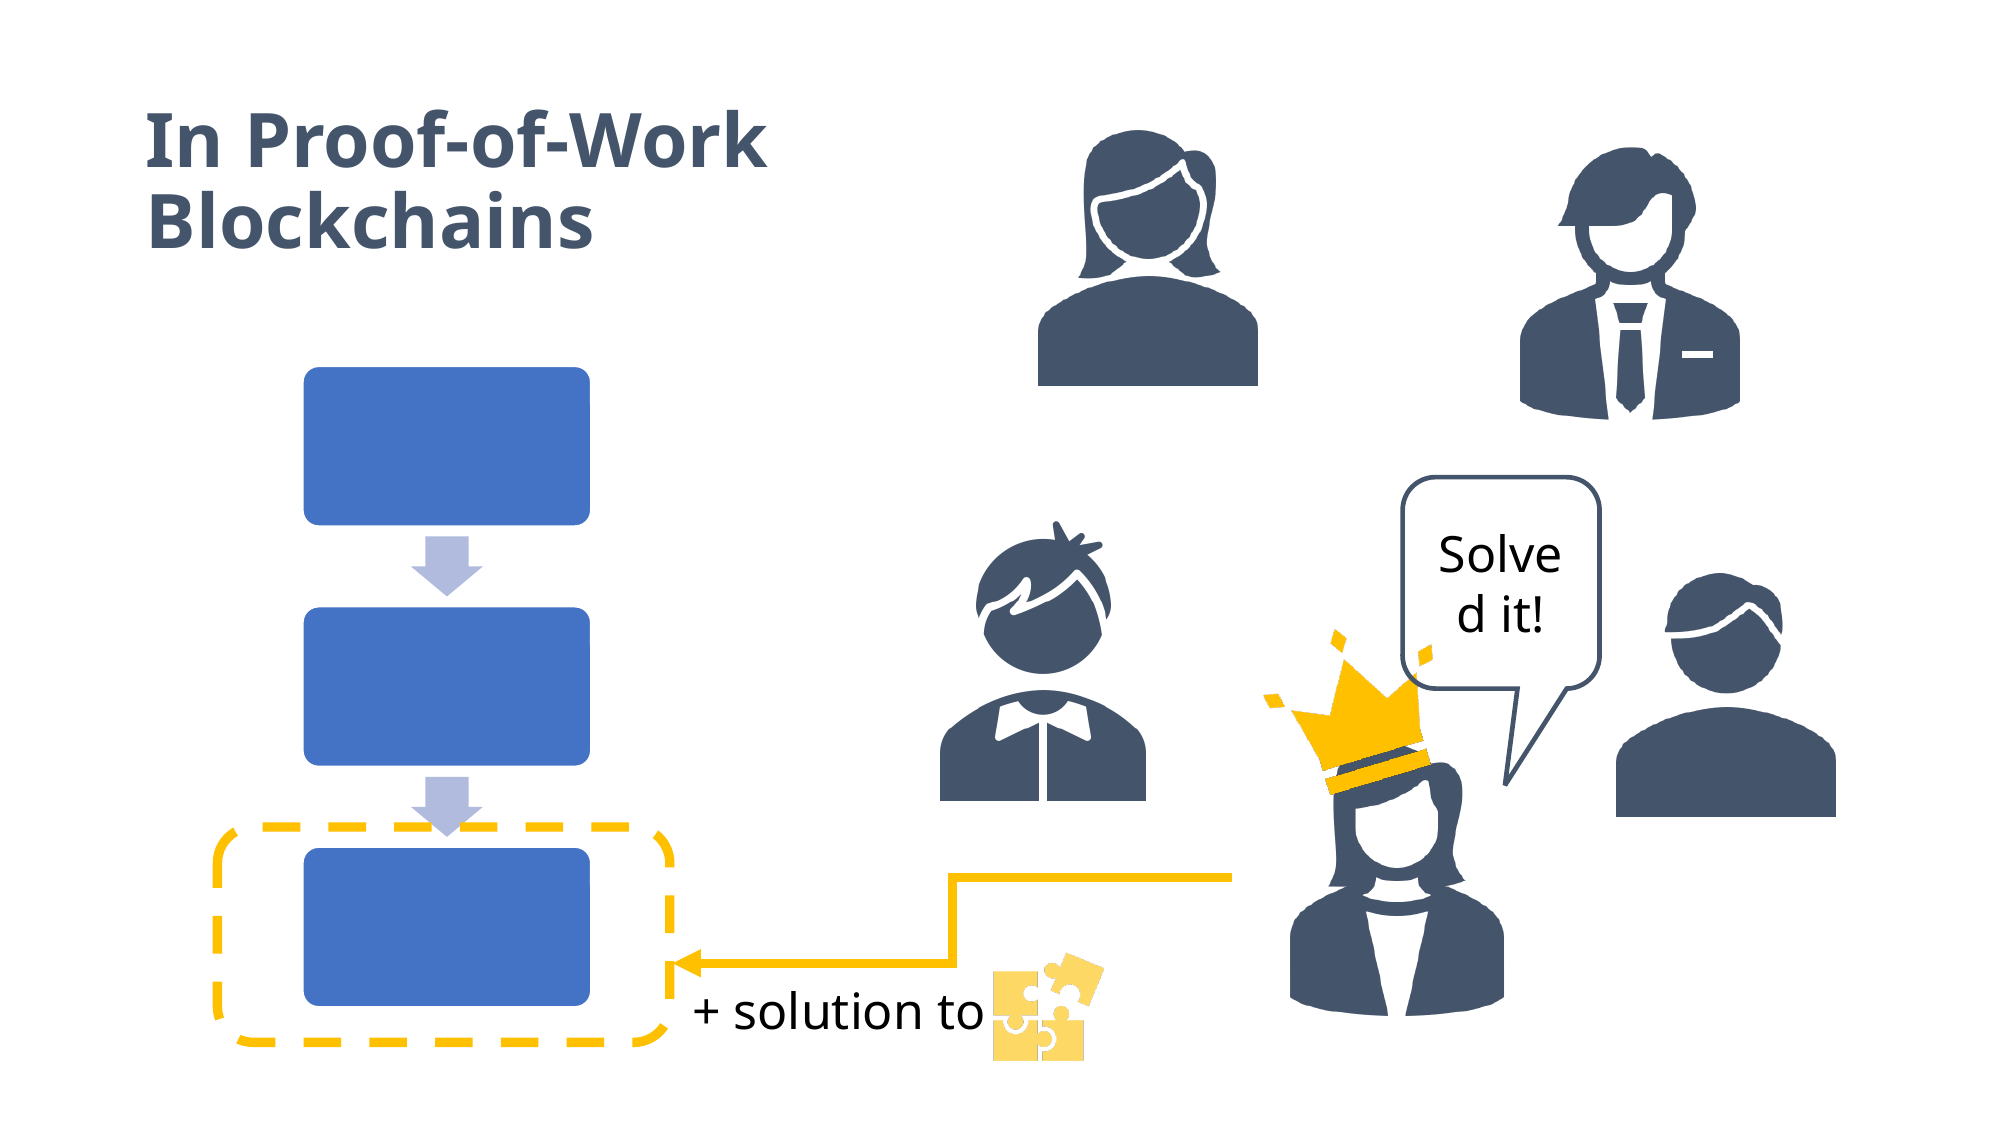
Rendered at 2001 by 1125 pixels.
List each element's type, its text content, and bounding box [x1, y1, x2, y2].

picture [973, 932, 1124, 1083]
text_box + solution to [677, 972, 973, 1048]
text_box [62, 366, 832, 1008]
text_box Solved it! [1401, 476, 1601, 712]
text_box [832, 877, 1232, 964]
picture [1465, 116, 1795, 447]
text_box In Proof-of-Work Blockchains [130, 74, 817, 293]
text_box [62, 1008, 832, 1043]
picture [983, 104, 1313, 435]
picture [852, 475, 1891, 1043]
